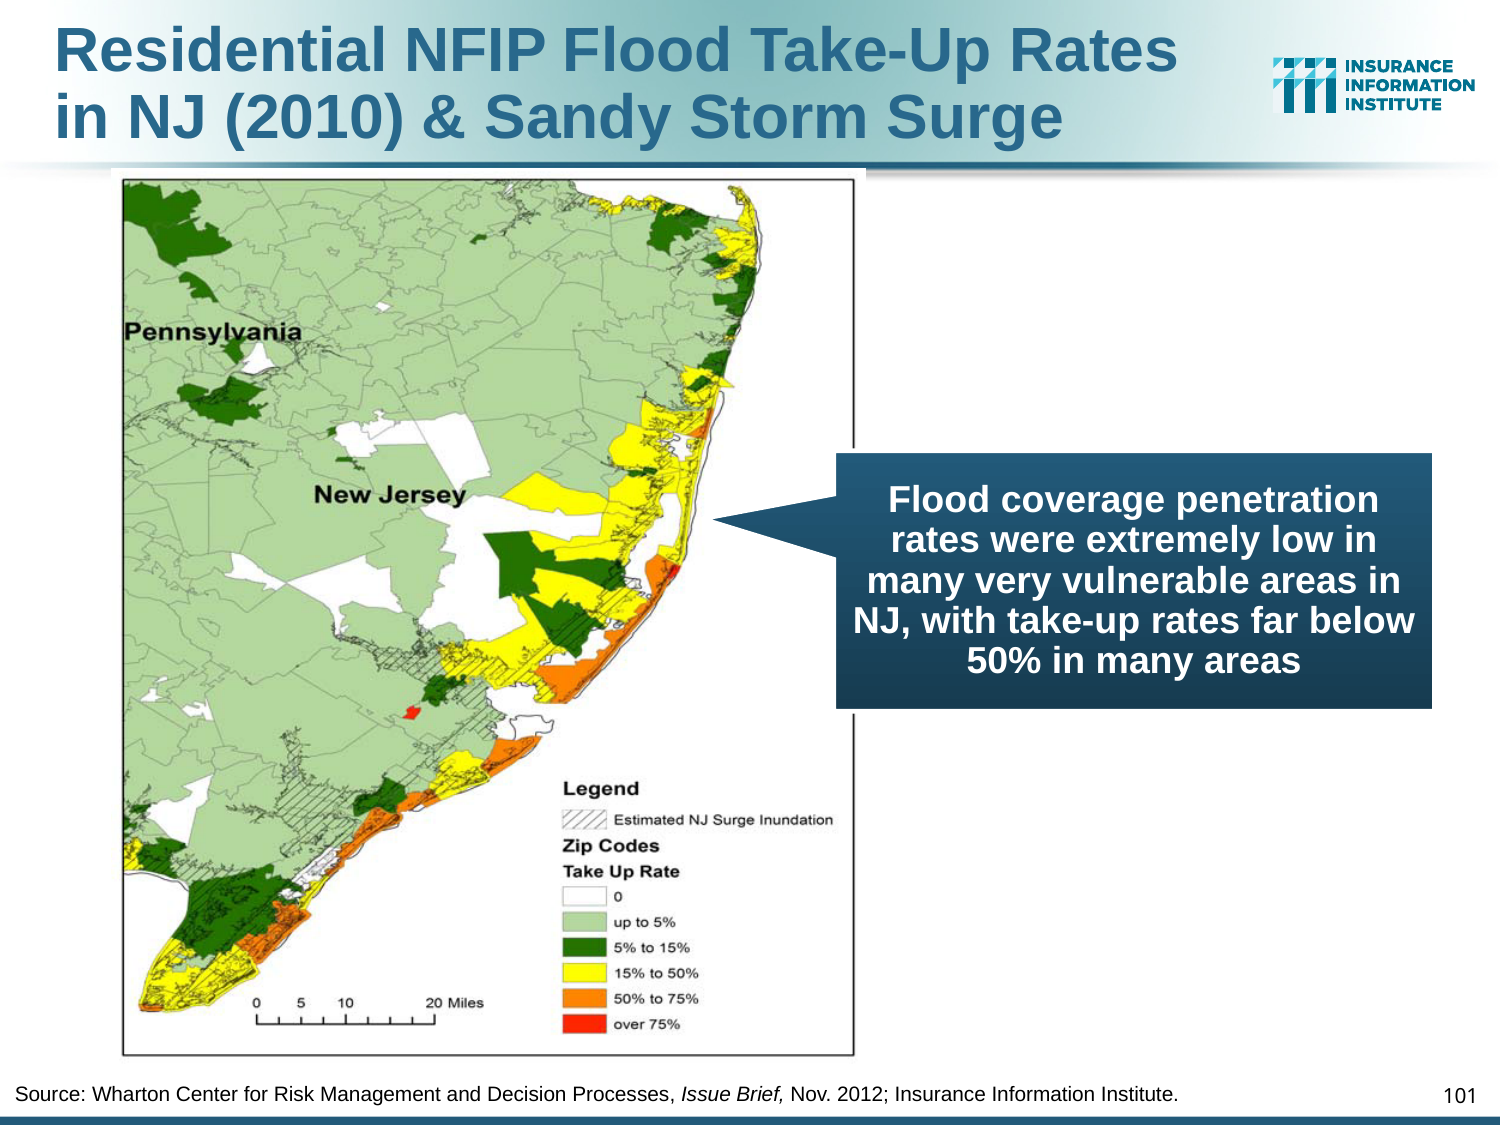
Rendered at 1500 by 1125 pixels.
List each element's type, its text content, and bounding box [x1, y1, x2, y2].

text_box Flood coverage penetration rates were extremely low in many very vulnerable areas in NJ, with take-up rates far below 50% in many areas [871, 450, 1435, 712]
text_box Source: Wharton Center for Risk Management and Decision Processes, Issue Brief, Nov. 2012; Insurance Information Institute. [0, 1073, 1316, 1114]
picture [0, 0, 1500, 1077]
text_box 101 [1380, 1074, 1493, 1120]
title Residential NFIP Flood Take-Up Rates in NJ (2010) & Sandy Storm Surge [46, 25, 1238, 145]
